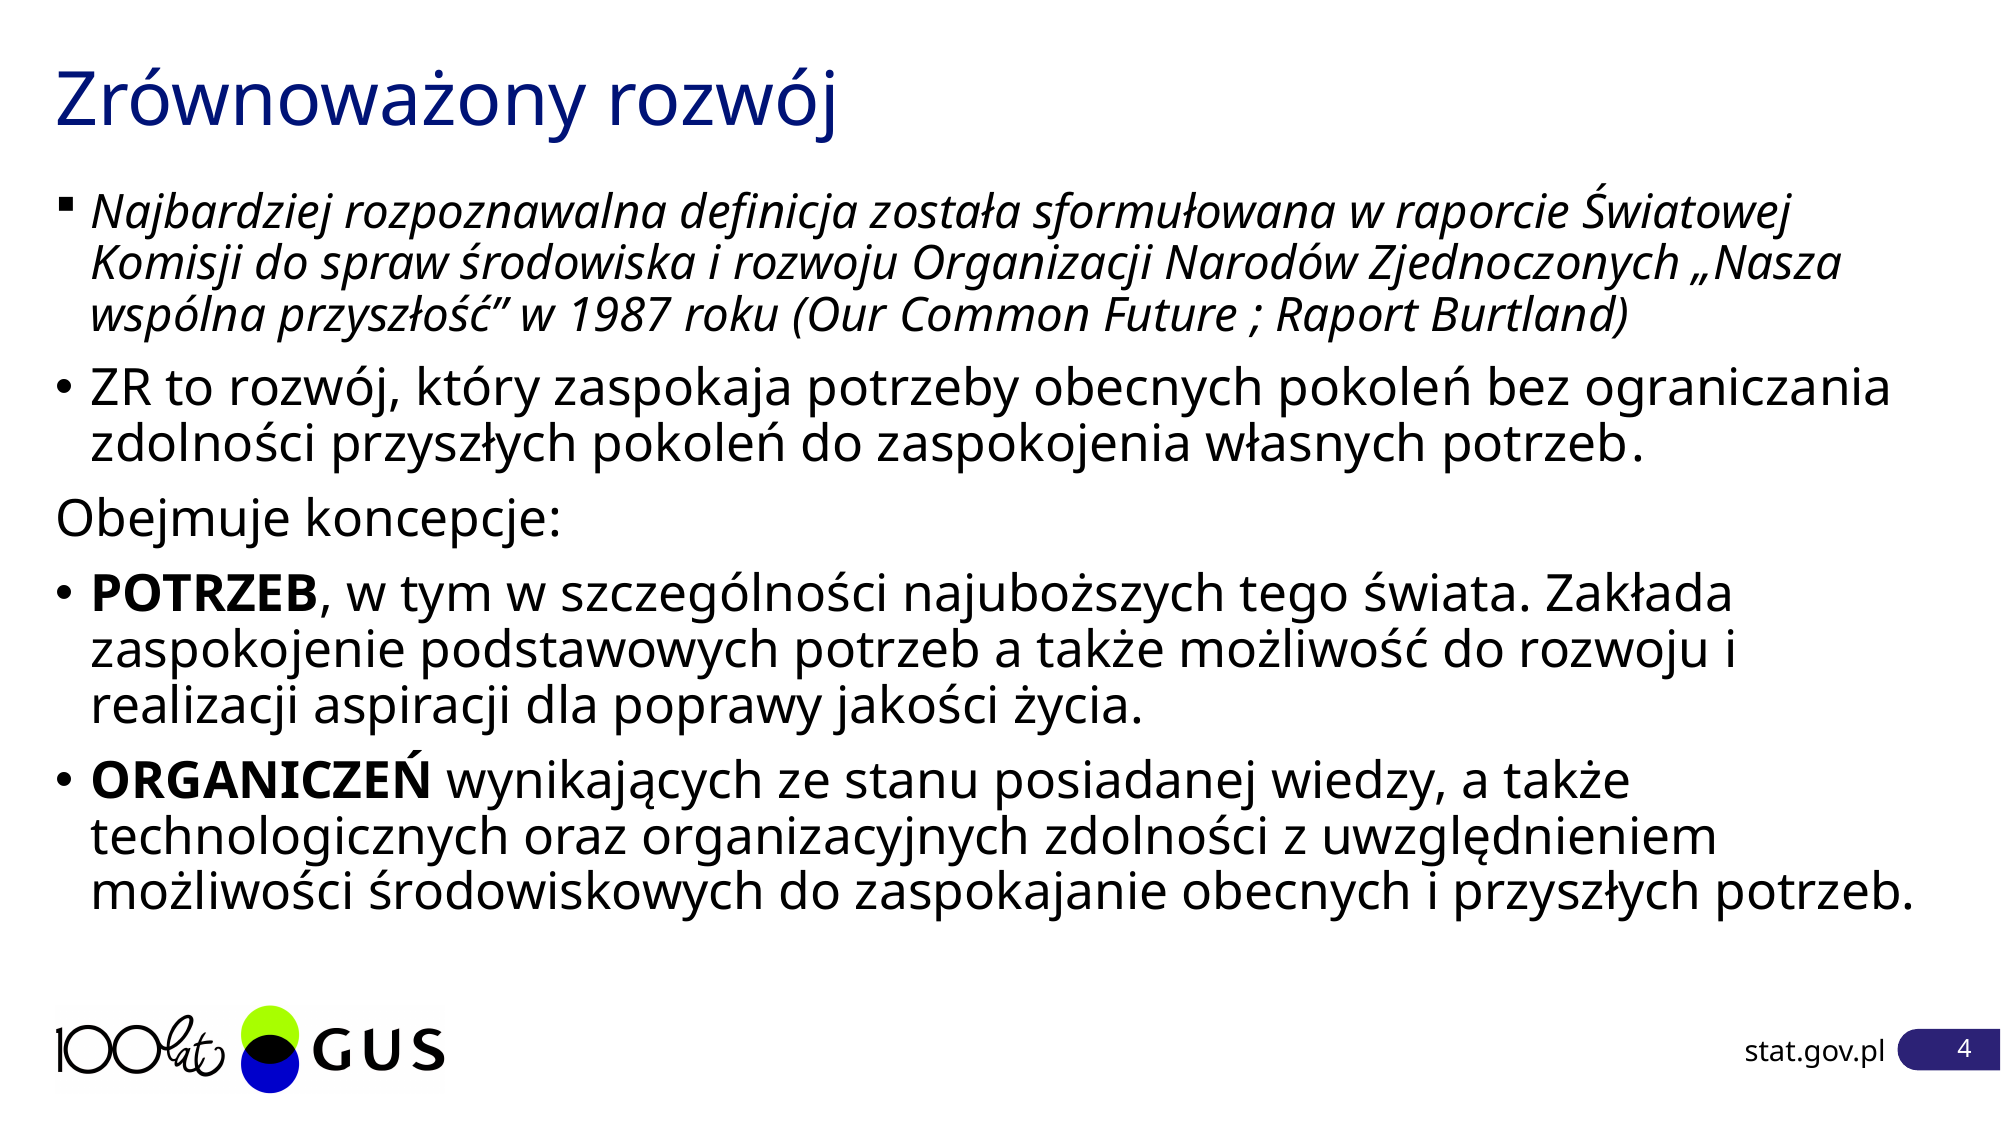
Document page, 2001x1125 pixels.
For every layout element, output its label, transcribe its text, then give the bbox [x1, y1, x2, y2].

title Zrównoważony rozwój [55, 31, 1945, 150]
picture [55, 1006, 445, 1094]
list Najbardziej rozpoznawalna definicja została sformułowana w raporcie Światowej Komisji do spraw środowiska i rozwoju Organizacji Narodów Zjednoczonych „Nasza wspólna przyszłość” w 1987 roku (Our Common Future ; Raport Burtland) ZR to rozwój, który zaspokaja potrzeby obecnych pokoleń bez ograniczania zdolności przyszłych pokoleń do zaspokojenia własnych potrzeb. Obejmuje koncepcje: POTRZEB, w tym w szczególności najuboższych tego świata. Zakłada zaspokojenie podstawowych potrzeb a także możliwość do rozwoju i realizacji aspiracji dla poprawy jakości życia. ORGANICZEŃ wynikających ze stanu posiadanej wiedzy, a także technologicznych oraz organizacyjnych zdolności z uwzględnieniem możliwości środowiskowych do zaspokajanie obecnych i przyszłych potrzeb. [55, 178, 1945, 1006]
